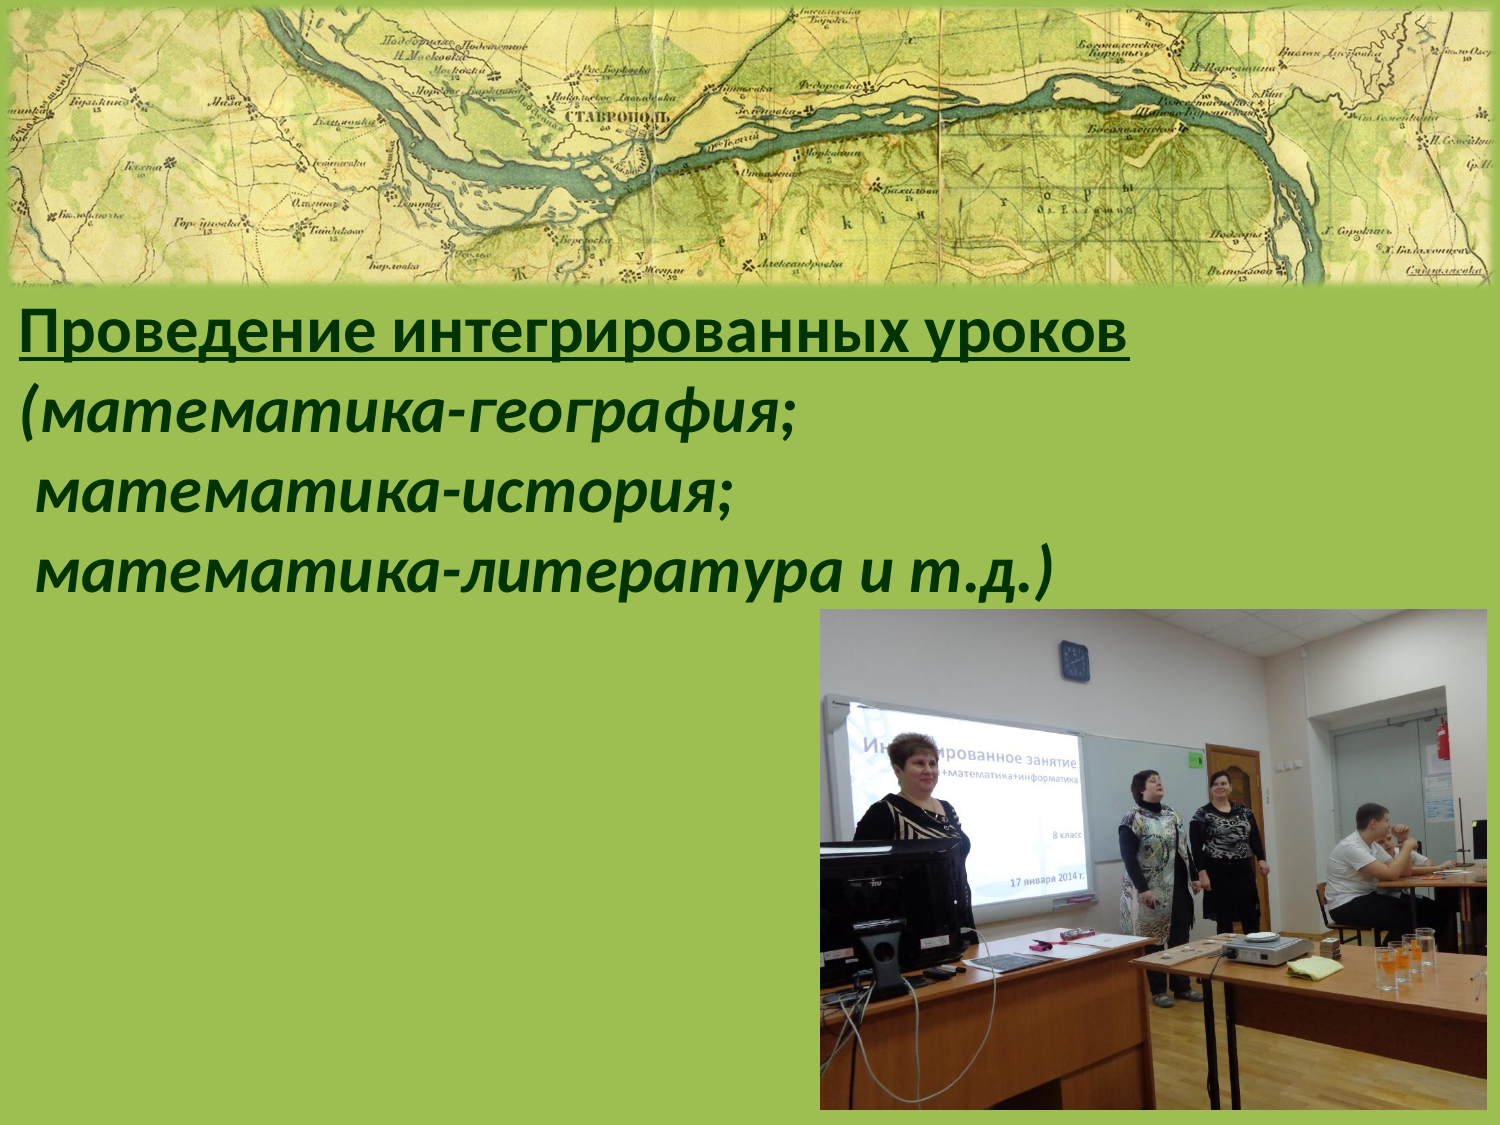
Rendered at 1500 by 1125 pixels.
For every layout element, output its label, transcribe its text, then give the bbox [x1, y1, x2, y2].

picture [0, 0, 1500, 1125]
text_box Проведение интегрированных уроков (математика-география; математика-история; математика-литература и т.д.) [3, 278, 1483, 614]
